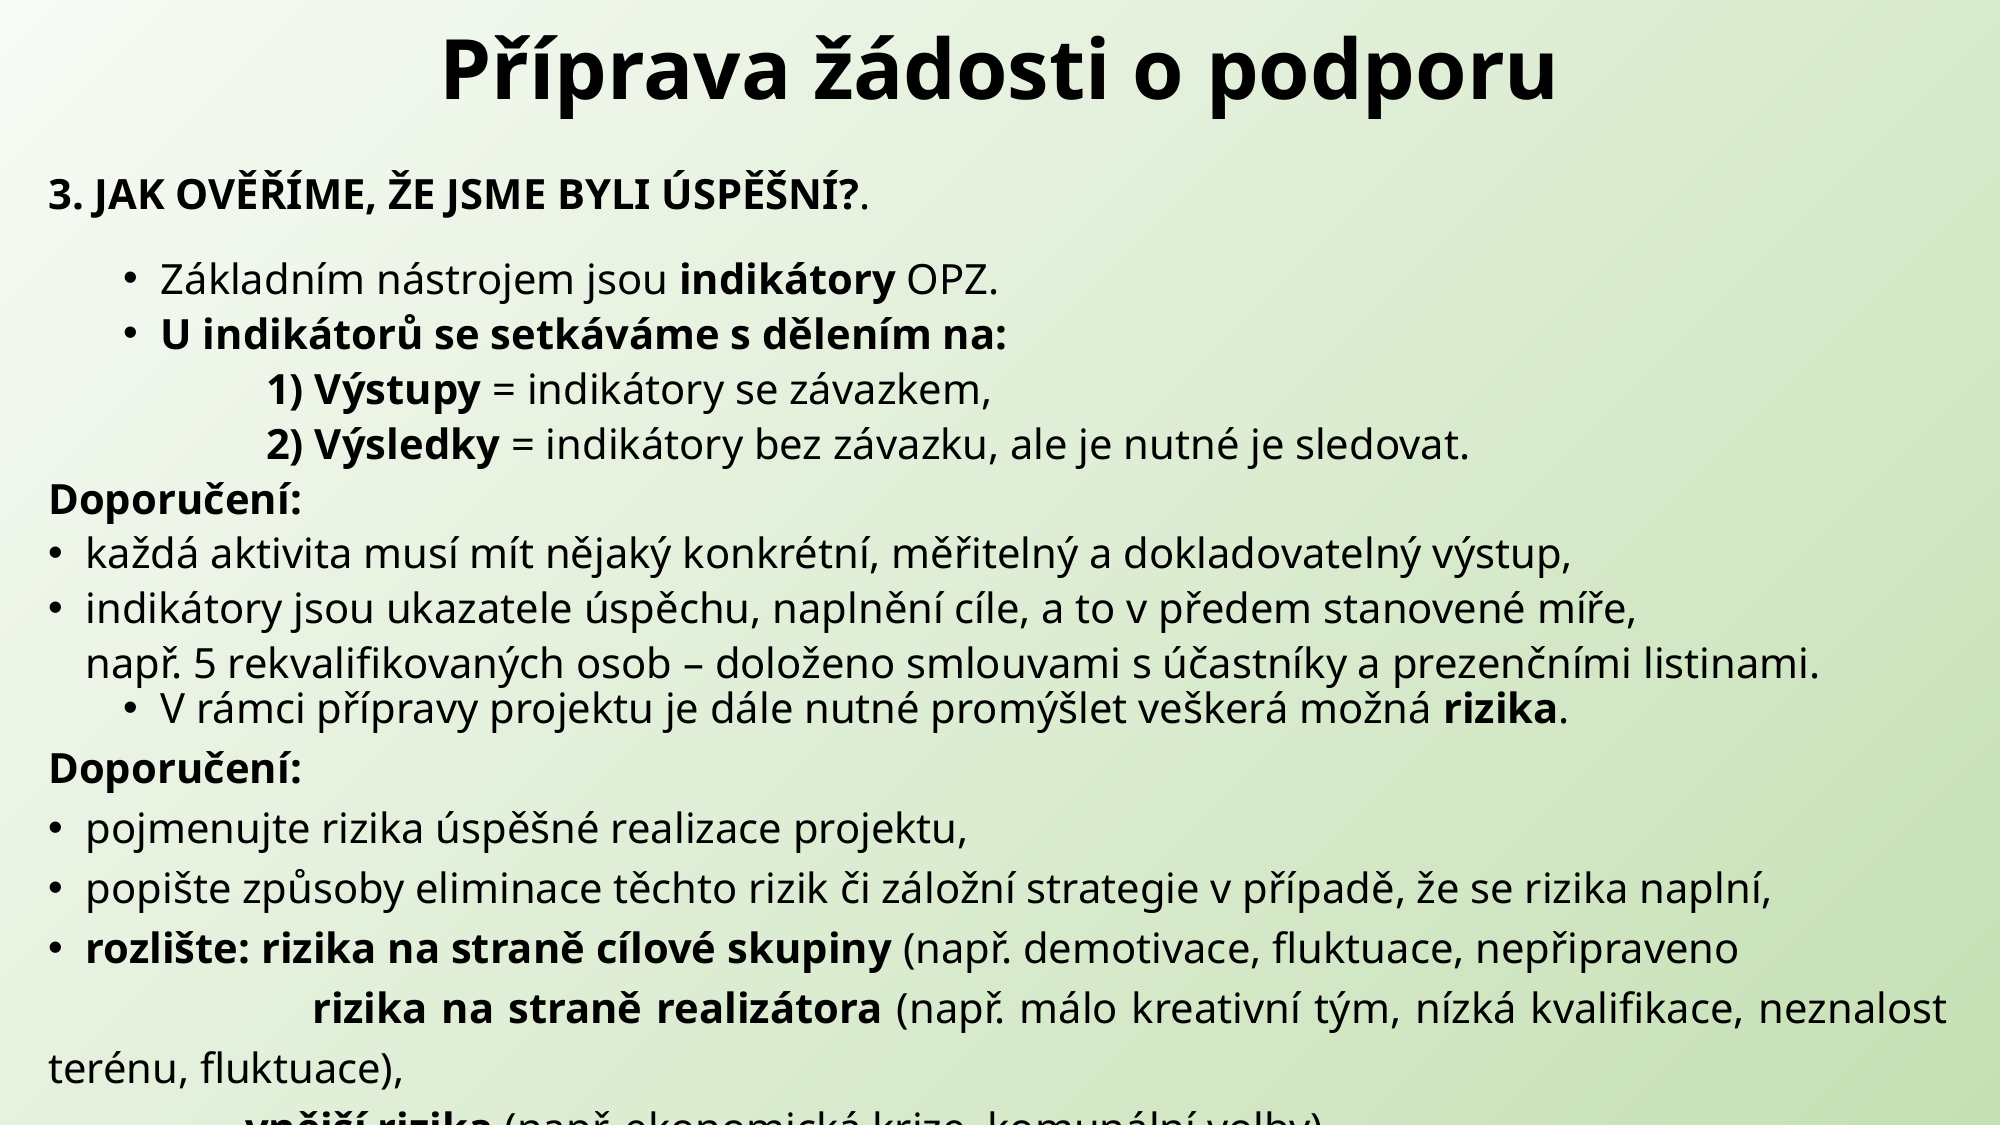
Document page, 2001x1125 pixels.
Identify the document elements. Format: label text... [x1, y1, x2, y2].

title Příprava žádosti o podporu [137, 20, 1863, 125]
list 3. Jak ověříme, že jsme byli úspěšní?. Základním nástrojem jsou indikátory OPZ. U indikátorů se setkáváme s dělením na: 1) Výstupy = indikátory se závazkem, 2) Výsledky = indikátory bez závazku, ale je nutné je sledovat. Doporučení: každá aktivita musí mít nějaký konkrétní, měřitelný a dokladovatelný výstup, indikátory jsou ukazatele úspěchu, naplnění cíle, a to v předem stanovené míře, např. 5 rekvalifikovaných osob – doloženo smlouvami s účastníky a prezenčními listinami. V rámci přípravy projektu je dále nutné promýšlet veškerá možná rizika. Doporučení: pojmenujte rizika úspěšné realizace projektu, popište způsoby eliminace těchto rizik či záložní strategie v případě, že se rizika naplní, rozlište: rizika na straně cílové skupiny (např. demotivace, fluktuace, nepřipraveno rizika na straně realizátora (např. málo kreativní tým, nízká kvalifikace, neznalost terénu, fluktuace), vnější rizika (např. ekonomická krize, komunální volby). [33, 125, 1964, 1125]
